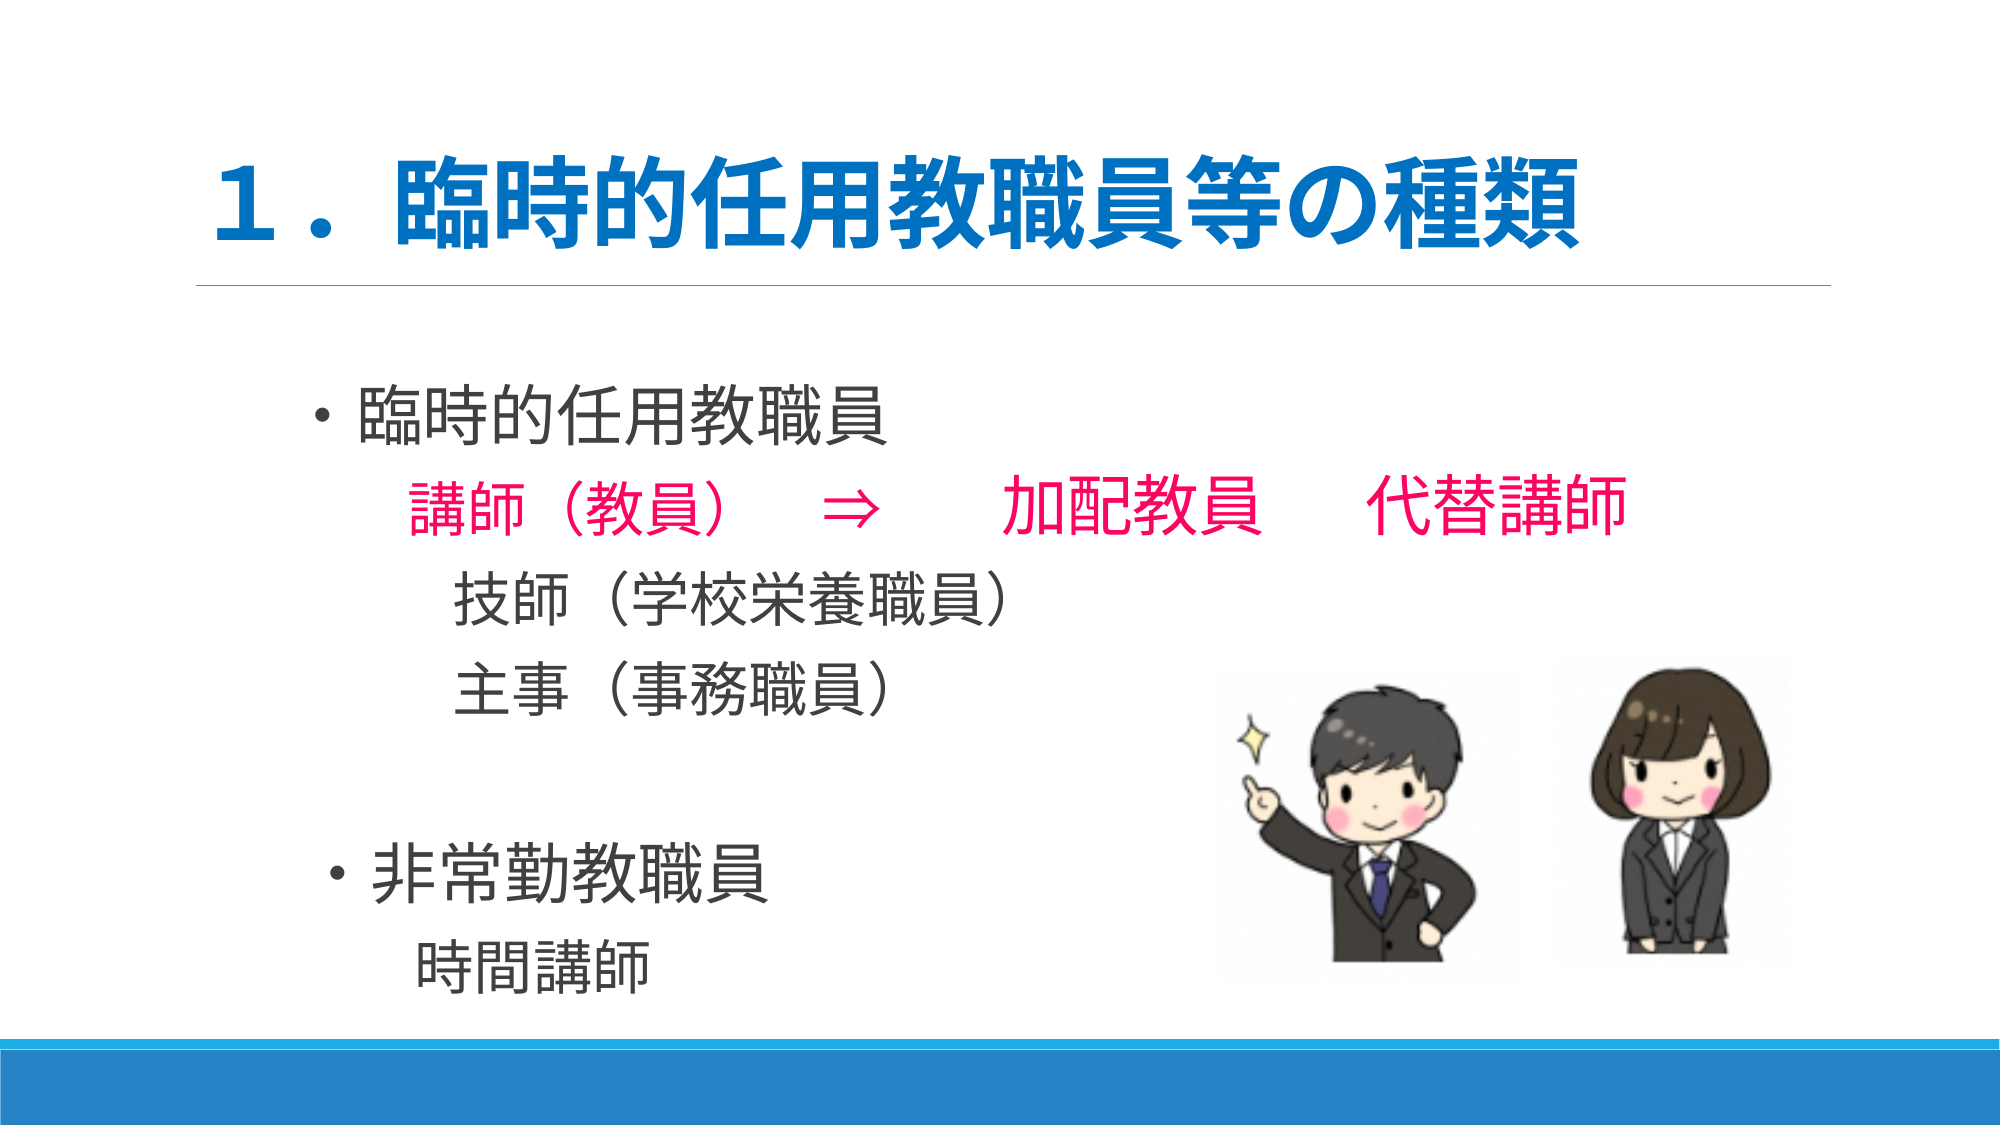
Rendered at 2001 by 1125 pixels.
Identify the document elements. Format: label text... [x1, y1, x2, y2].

picture [1555, 654, 1791, 967]
title １．臨時的任用教職員等の種類 [180, 47, 1830, 269]
picture [1215, 671, 1522, 984]
list ・臨時的任用教職員 講師（教員） ⇒ 技師（学校栄養職員） 主事（事務職員） ・非常勤教職員 時間講師 [275, 375, 1898, 1013]
text_box 代替講師 [1350, 460, 1716, 552]
text_box 加配教員 [986, 460, 1350, 552]
